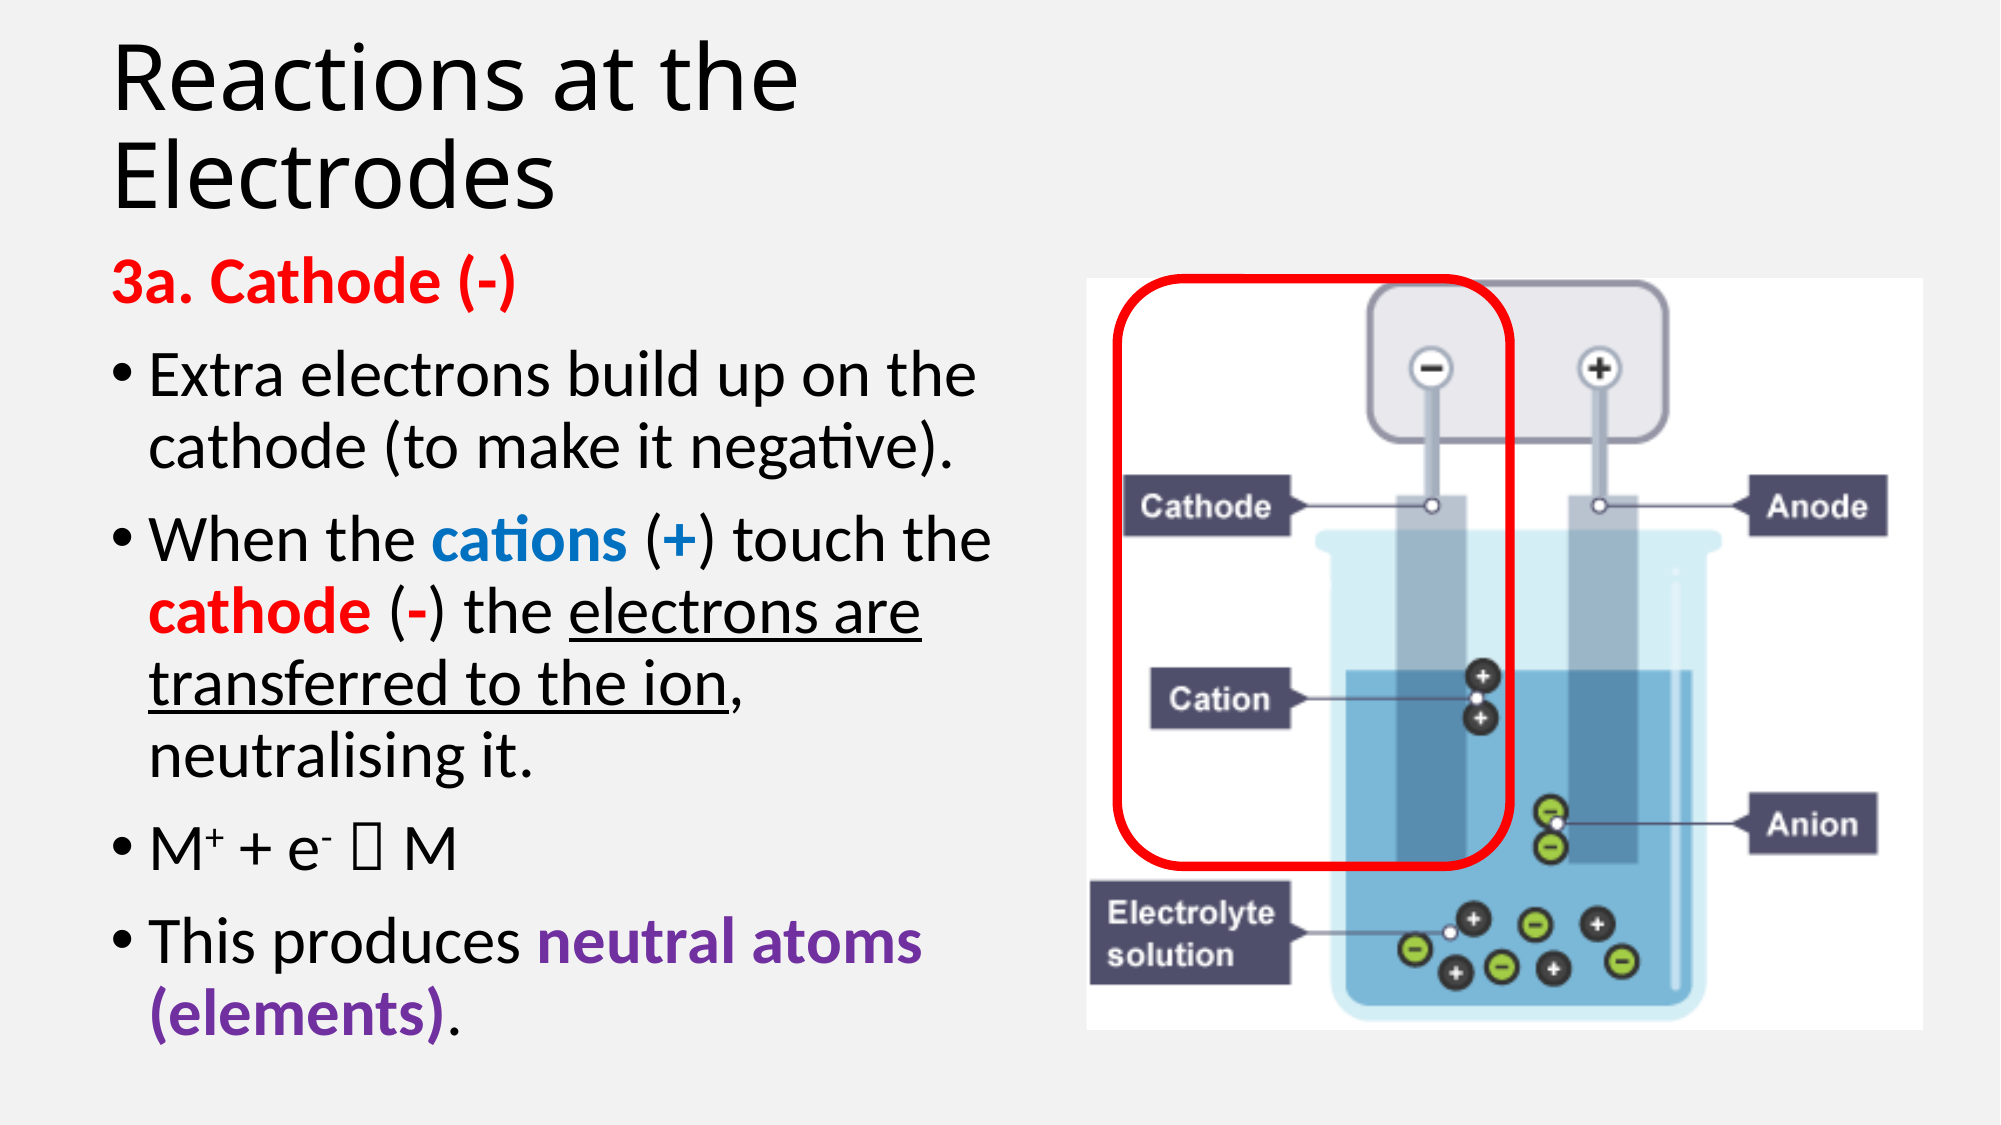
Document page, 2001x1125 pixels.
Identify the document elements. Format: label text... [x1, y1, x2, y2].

title Reactions at the Electrodes [95, 21, 1164, 239]
list 3a. Cathode (-) Extra electrons build up on the cathode (to make it negative). When the cations (+) touch the cathode (-) the electrons are transferred to the ion, neutralising it. M+ + e-  M This produces neutral atoms (elements). [95, 238, 1063, 1061]
picture [1086, 278, 1923, 1030]
